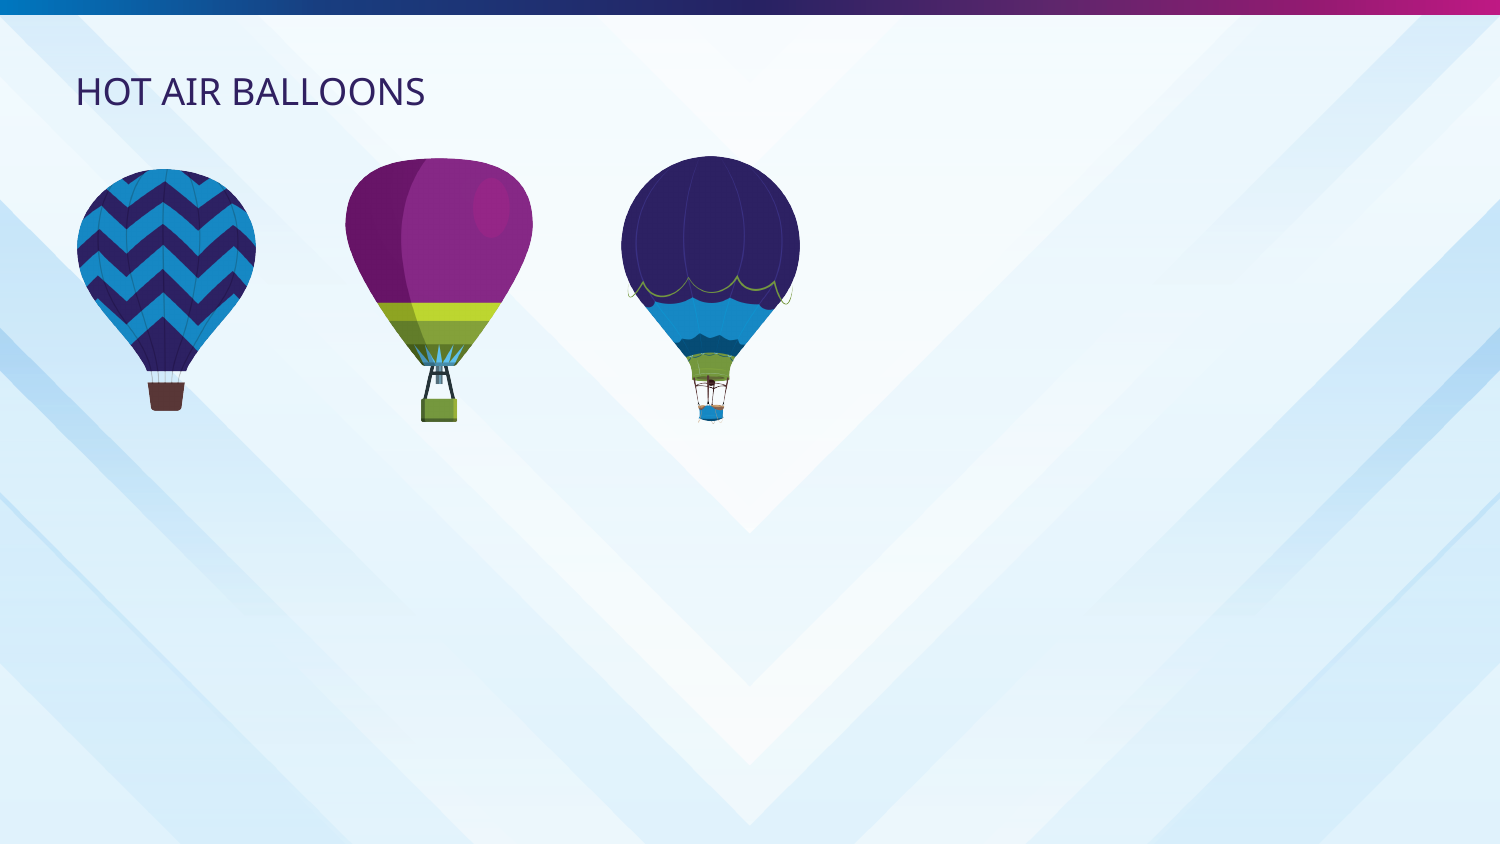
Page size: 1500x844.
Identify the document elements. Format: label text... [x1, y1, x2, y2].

title HOT AIR BALLOONS [75, 65, 1425, 117]
picture [0, 15, 1500, 844]
